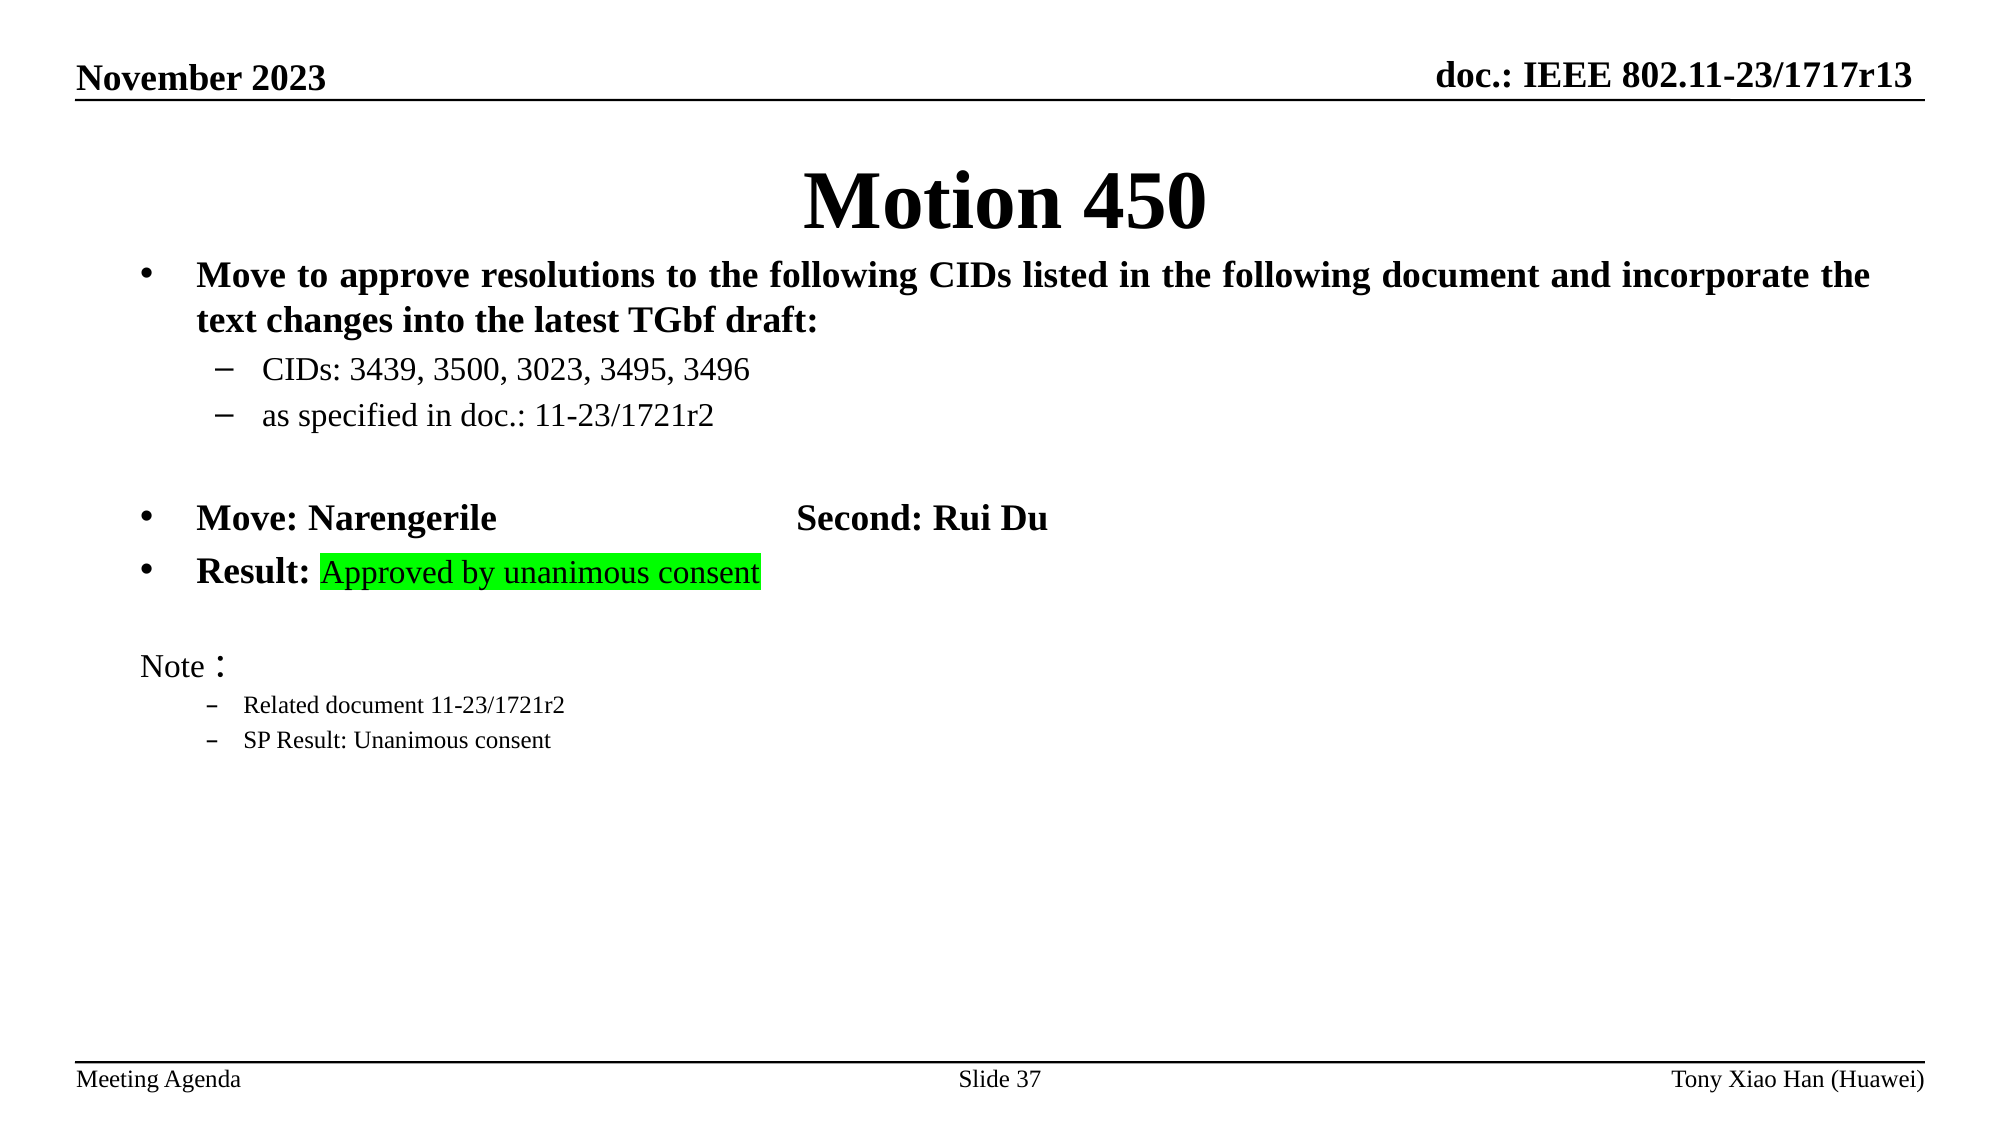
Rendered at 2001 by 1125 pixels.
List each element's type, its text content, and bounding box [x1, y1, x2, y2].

text_box Motion 450 [368, 137, 1644, 212]
text_box Move to approve resolutions to the following CIDs listed in the following document and incorporate the text changes into the latest TGbf draft: CIDs: 3439, 3500, 3023, 3495, 3496 as specified in doc.: 11-23/1721r2 Move: Narengerile Second: Rui Du Result: Approved by unanimous consent Note： Related document 11-23/1721r2 SP Result: Unanimous consent [125, 212, 1888, 988]
